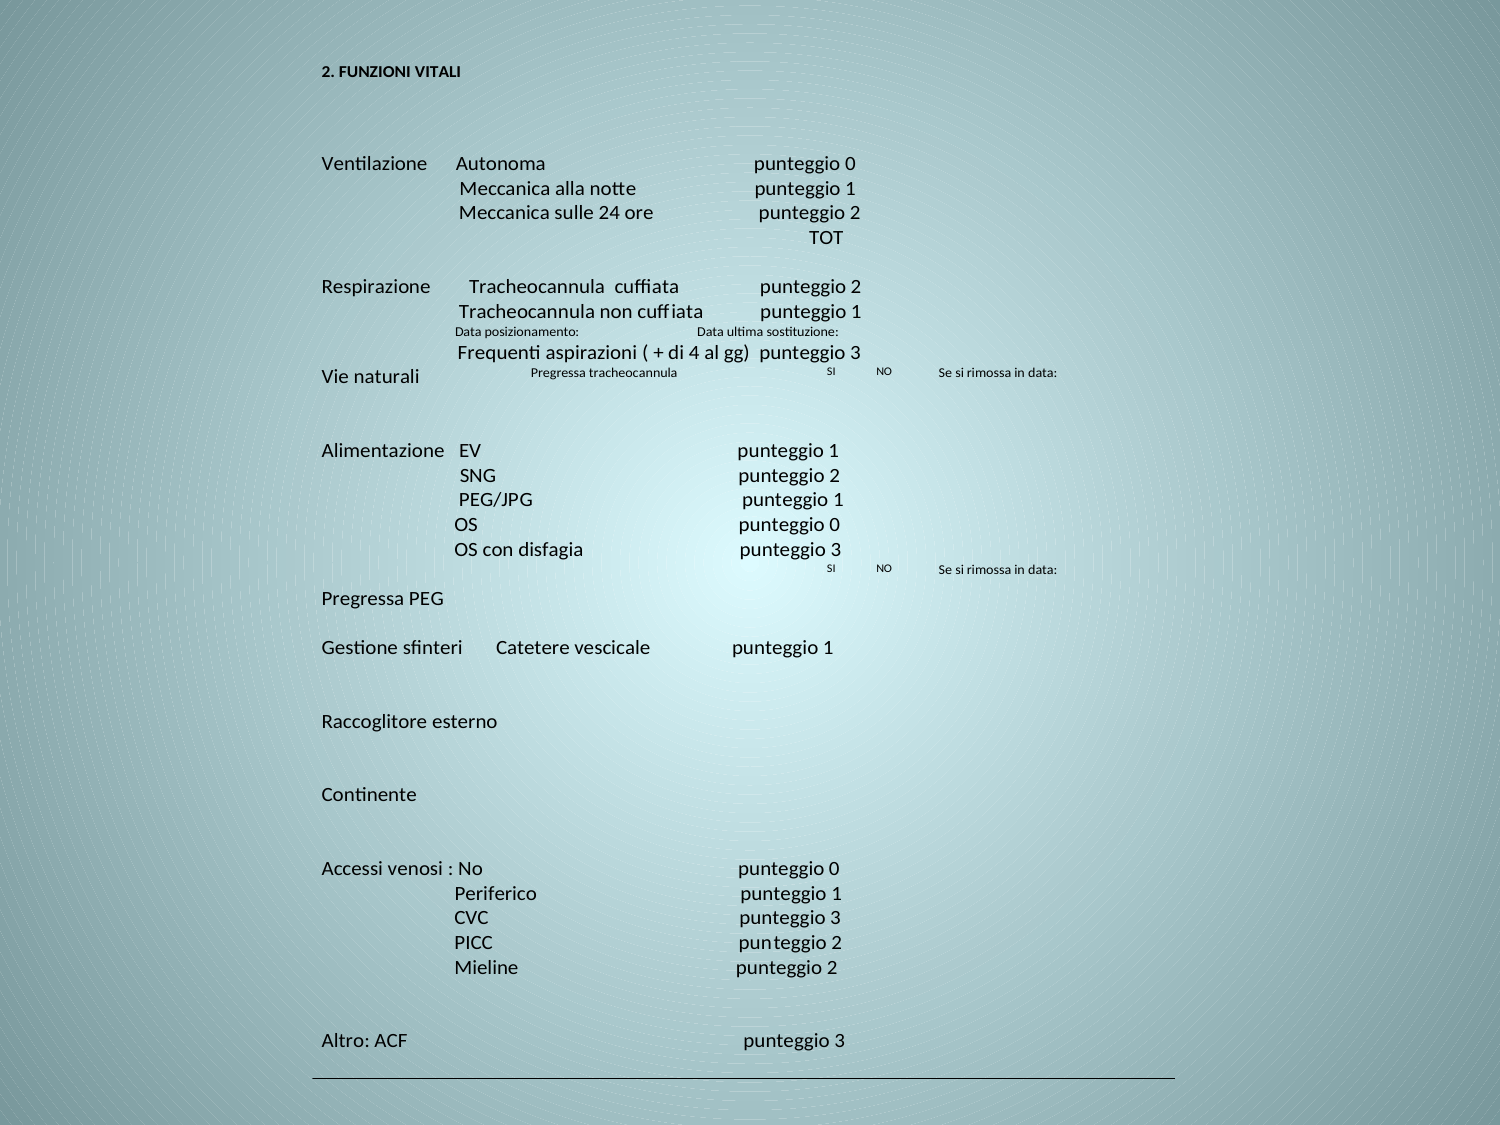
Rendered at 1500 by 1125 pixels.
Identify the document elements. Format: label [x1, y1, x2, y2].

text_box [312, 0, 1176, 1125]
